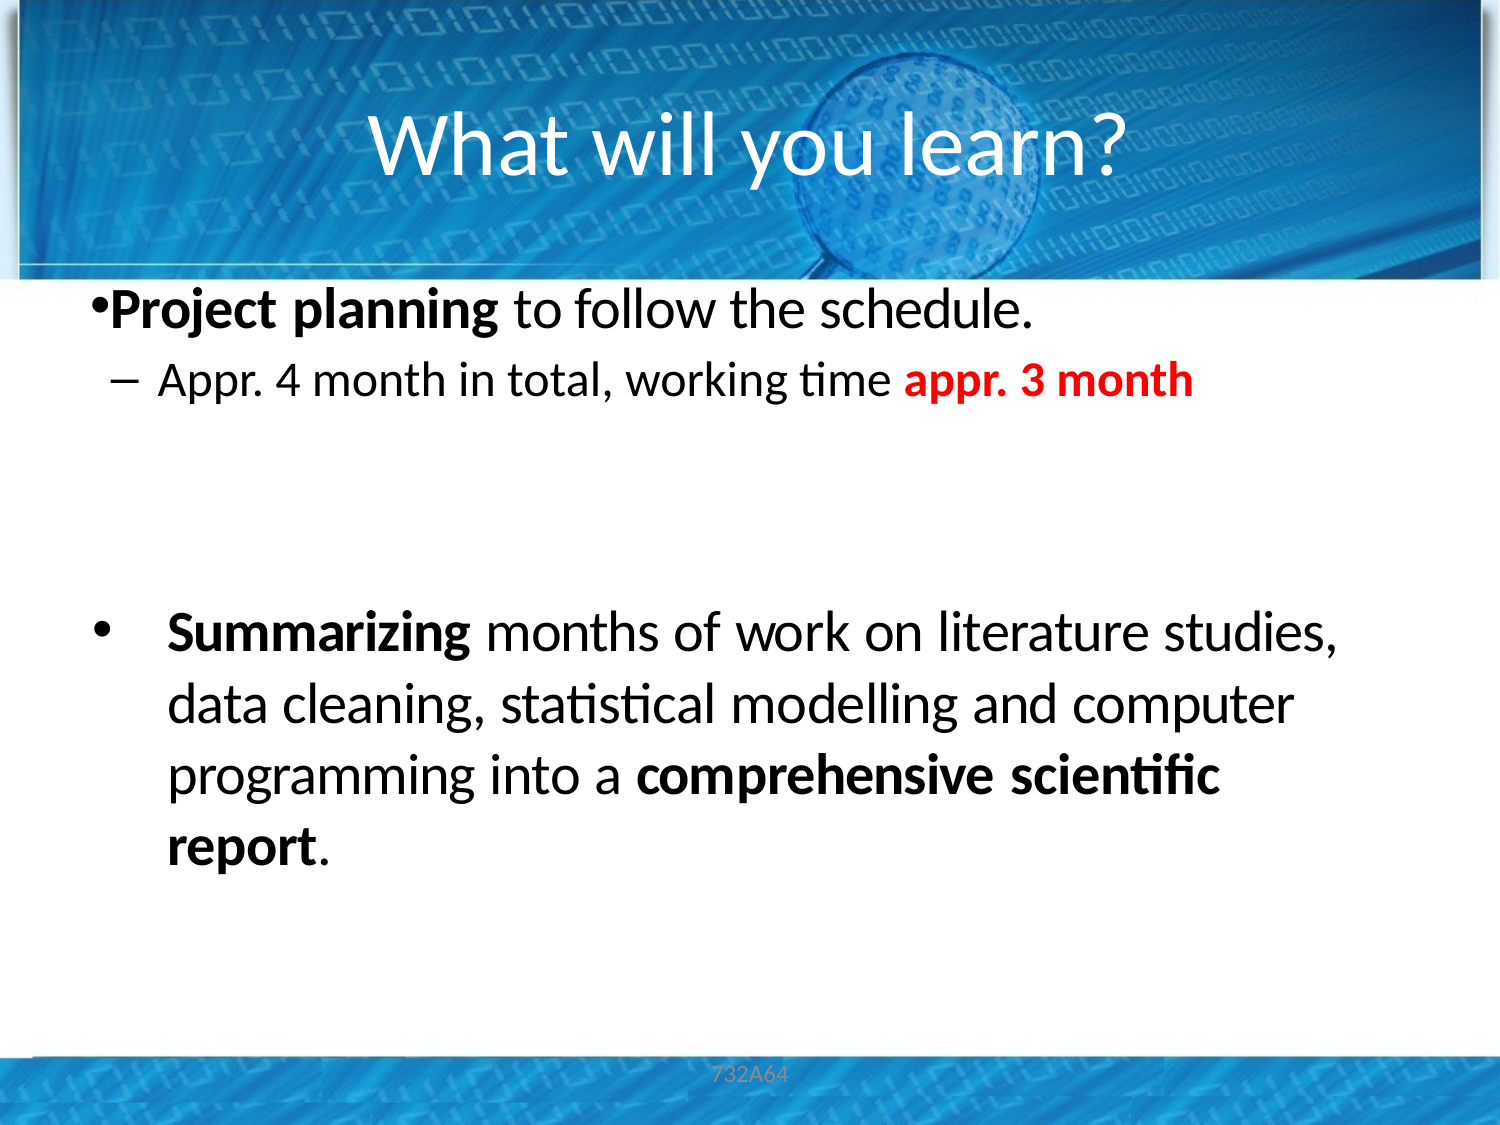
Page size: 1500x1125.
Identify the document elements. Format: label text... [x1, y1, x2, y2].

picture [0, 0, 1500, 1125]
title What will you learn? [75, 45, 1425, 233]
footer 732A64 [512, 1042, 988, 1103]
list Project planning to follow the schedule. Appr. 4 month in total, working time appr. 3 month Summarizing months of work on literature studies, data cleaning, statistical modelling and computer programming into a comprehensive scientific report. [75, 262, 1425, 1005]
